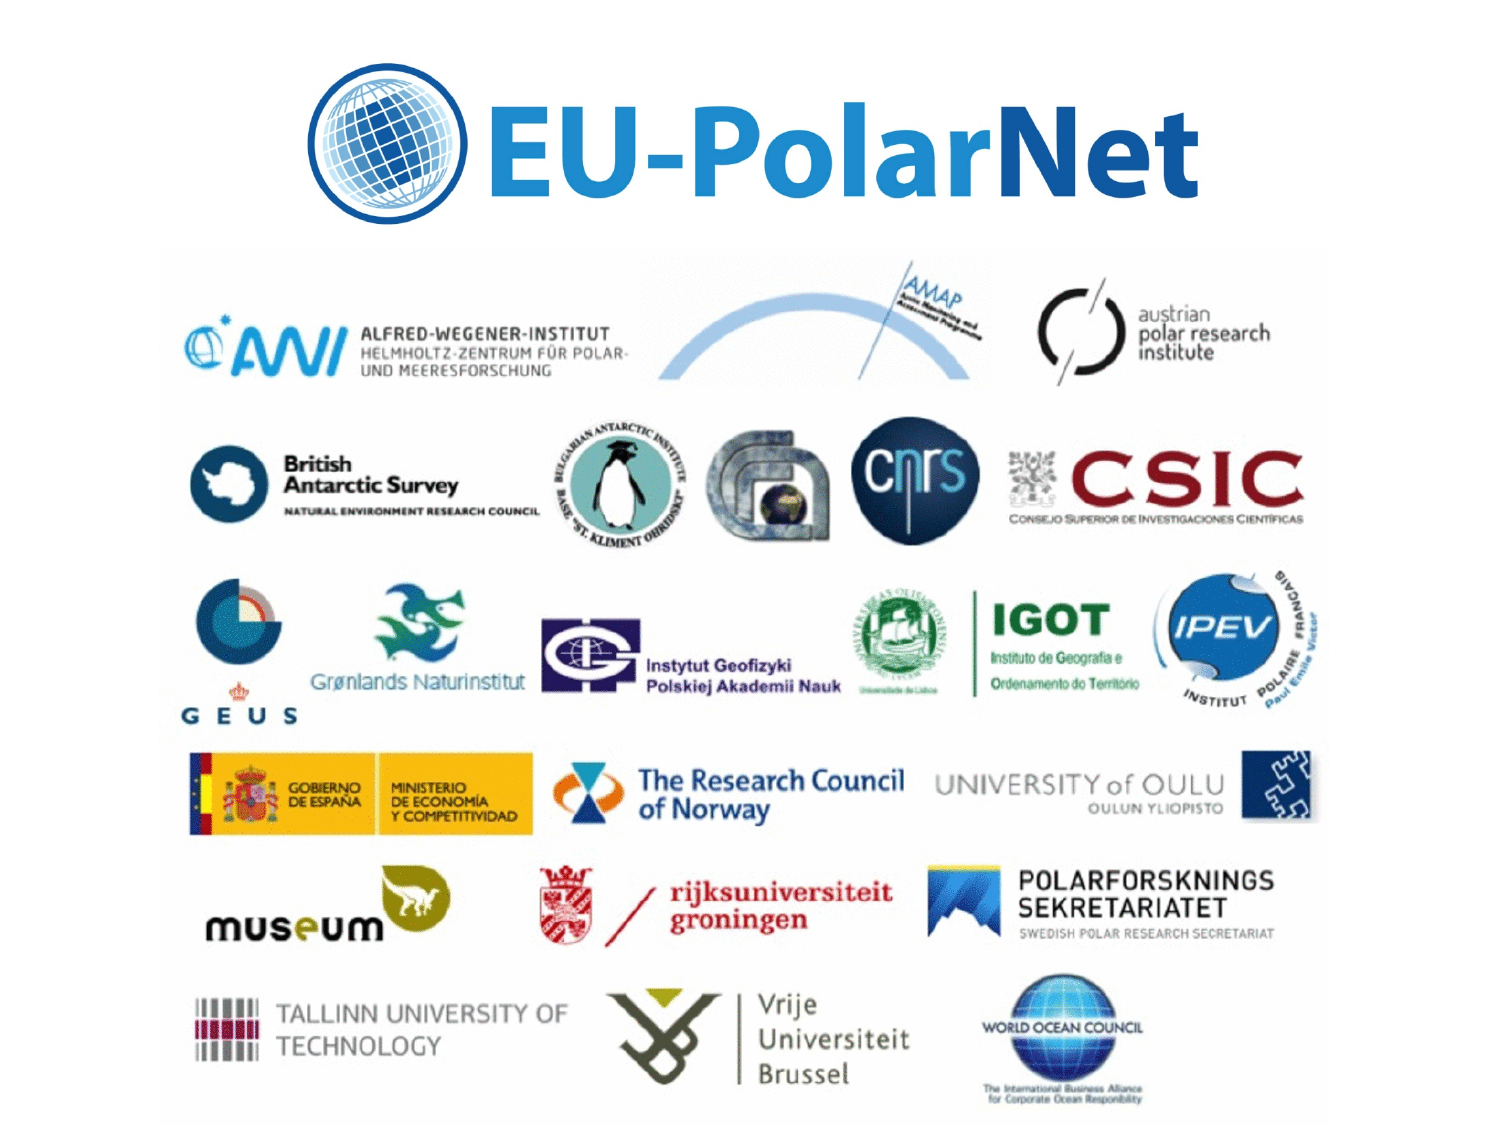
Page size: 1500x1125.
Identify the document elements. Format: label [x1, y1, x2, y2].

picture [159, 247, 1329, 1125]
picture [159, 54, 1346, 233]
